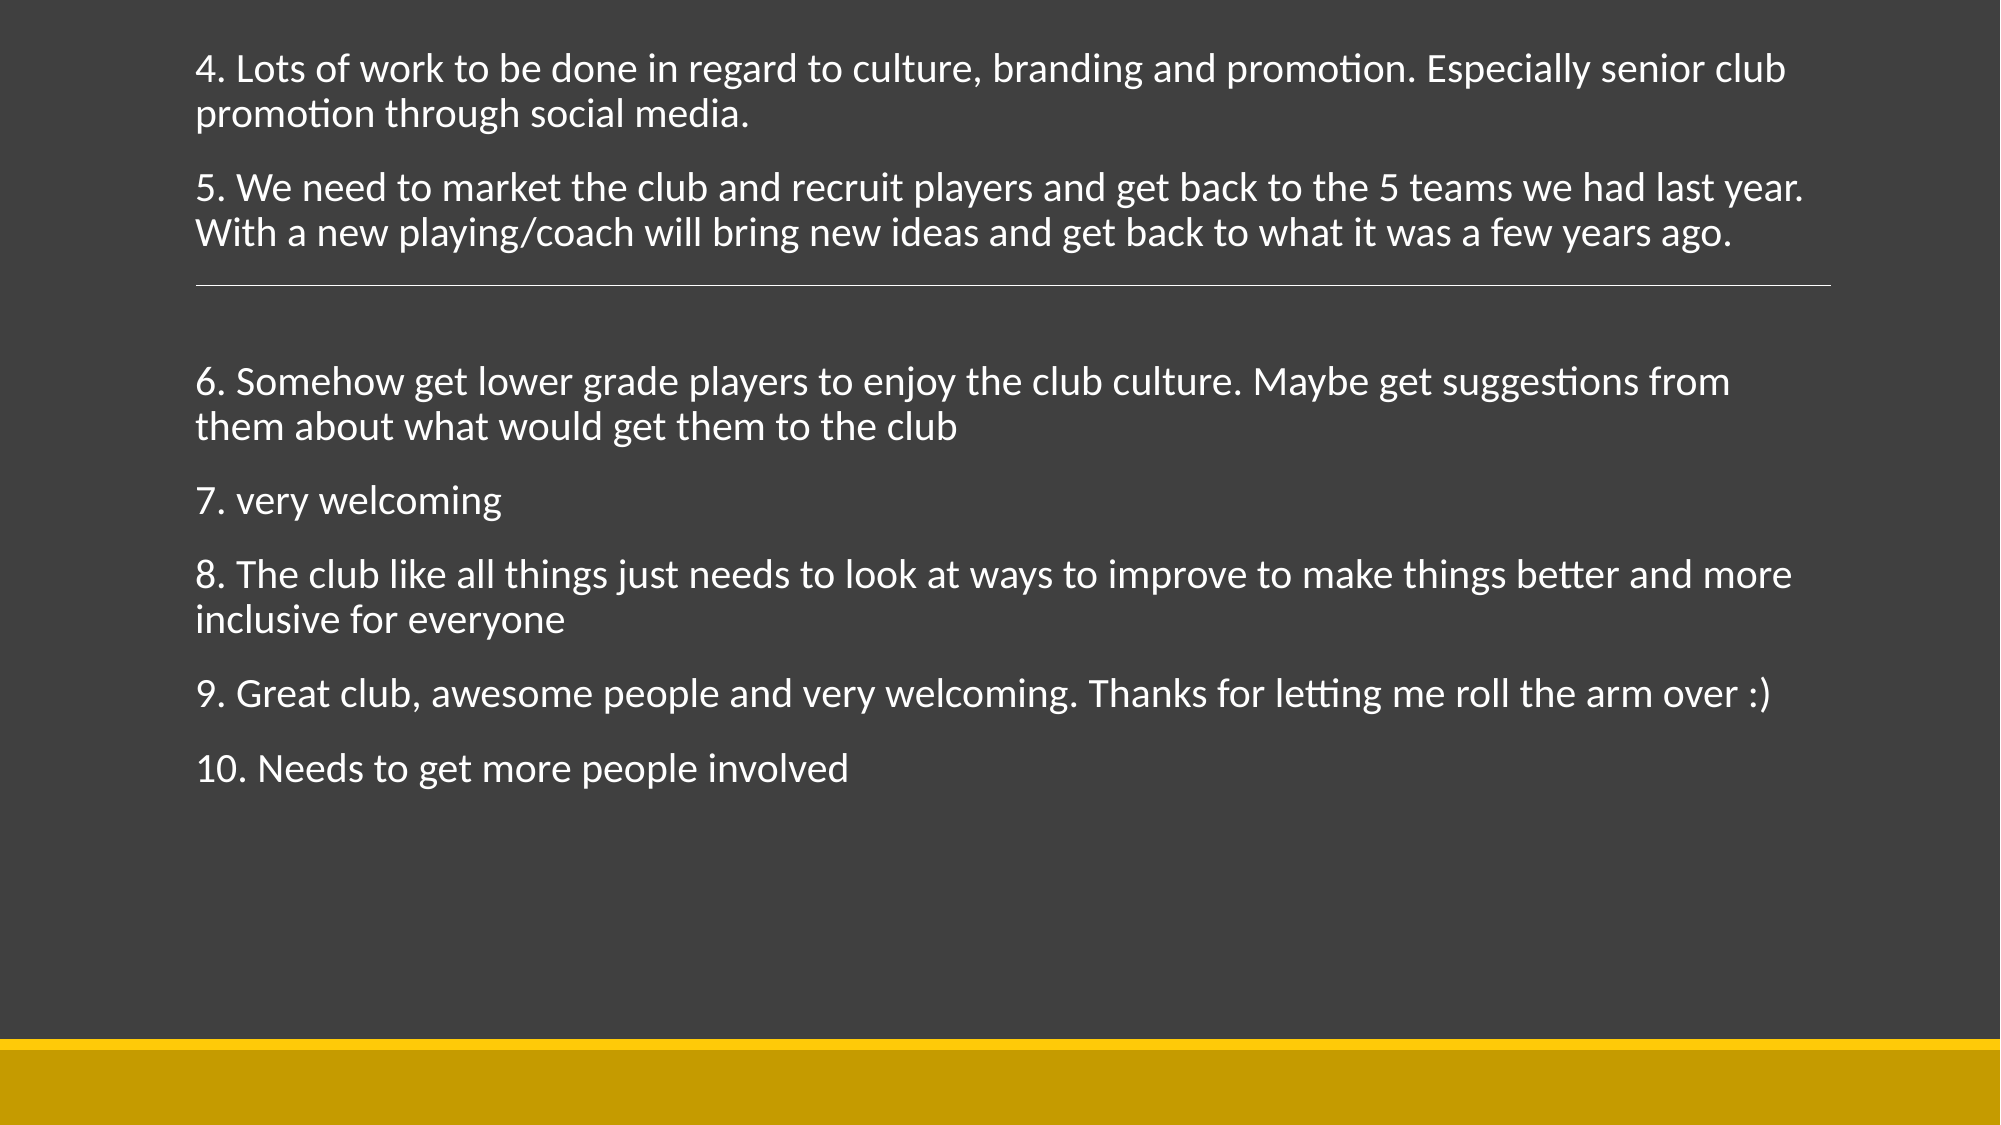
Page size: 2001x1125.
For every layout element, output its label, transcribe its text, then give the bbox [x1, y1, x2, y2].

list 4. Lots of work to be done in regard to culture, branding and promotion. Especially senior club promotion through social media. 5. We need to market the club and recruit players and get back to the 5 teams we had last year. With a new playing/coach will bring new ideas and get back to what it was a few years ago. 6. Somehow get lower grade players to enjoy the club culture. Maybe get suggestions from them about what would get them to the club 7. very welcoming 8. The club like all things just needs to look at ways to improve to make things better and more inclusive for everyone 9. Great club, awesome people and very welcoming. Thanks for letting me roll the arm over :) 10. Needs to get more people involved [180, 38, 1830, 963]
